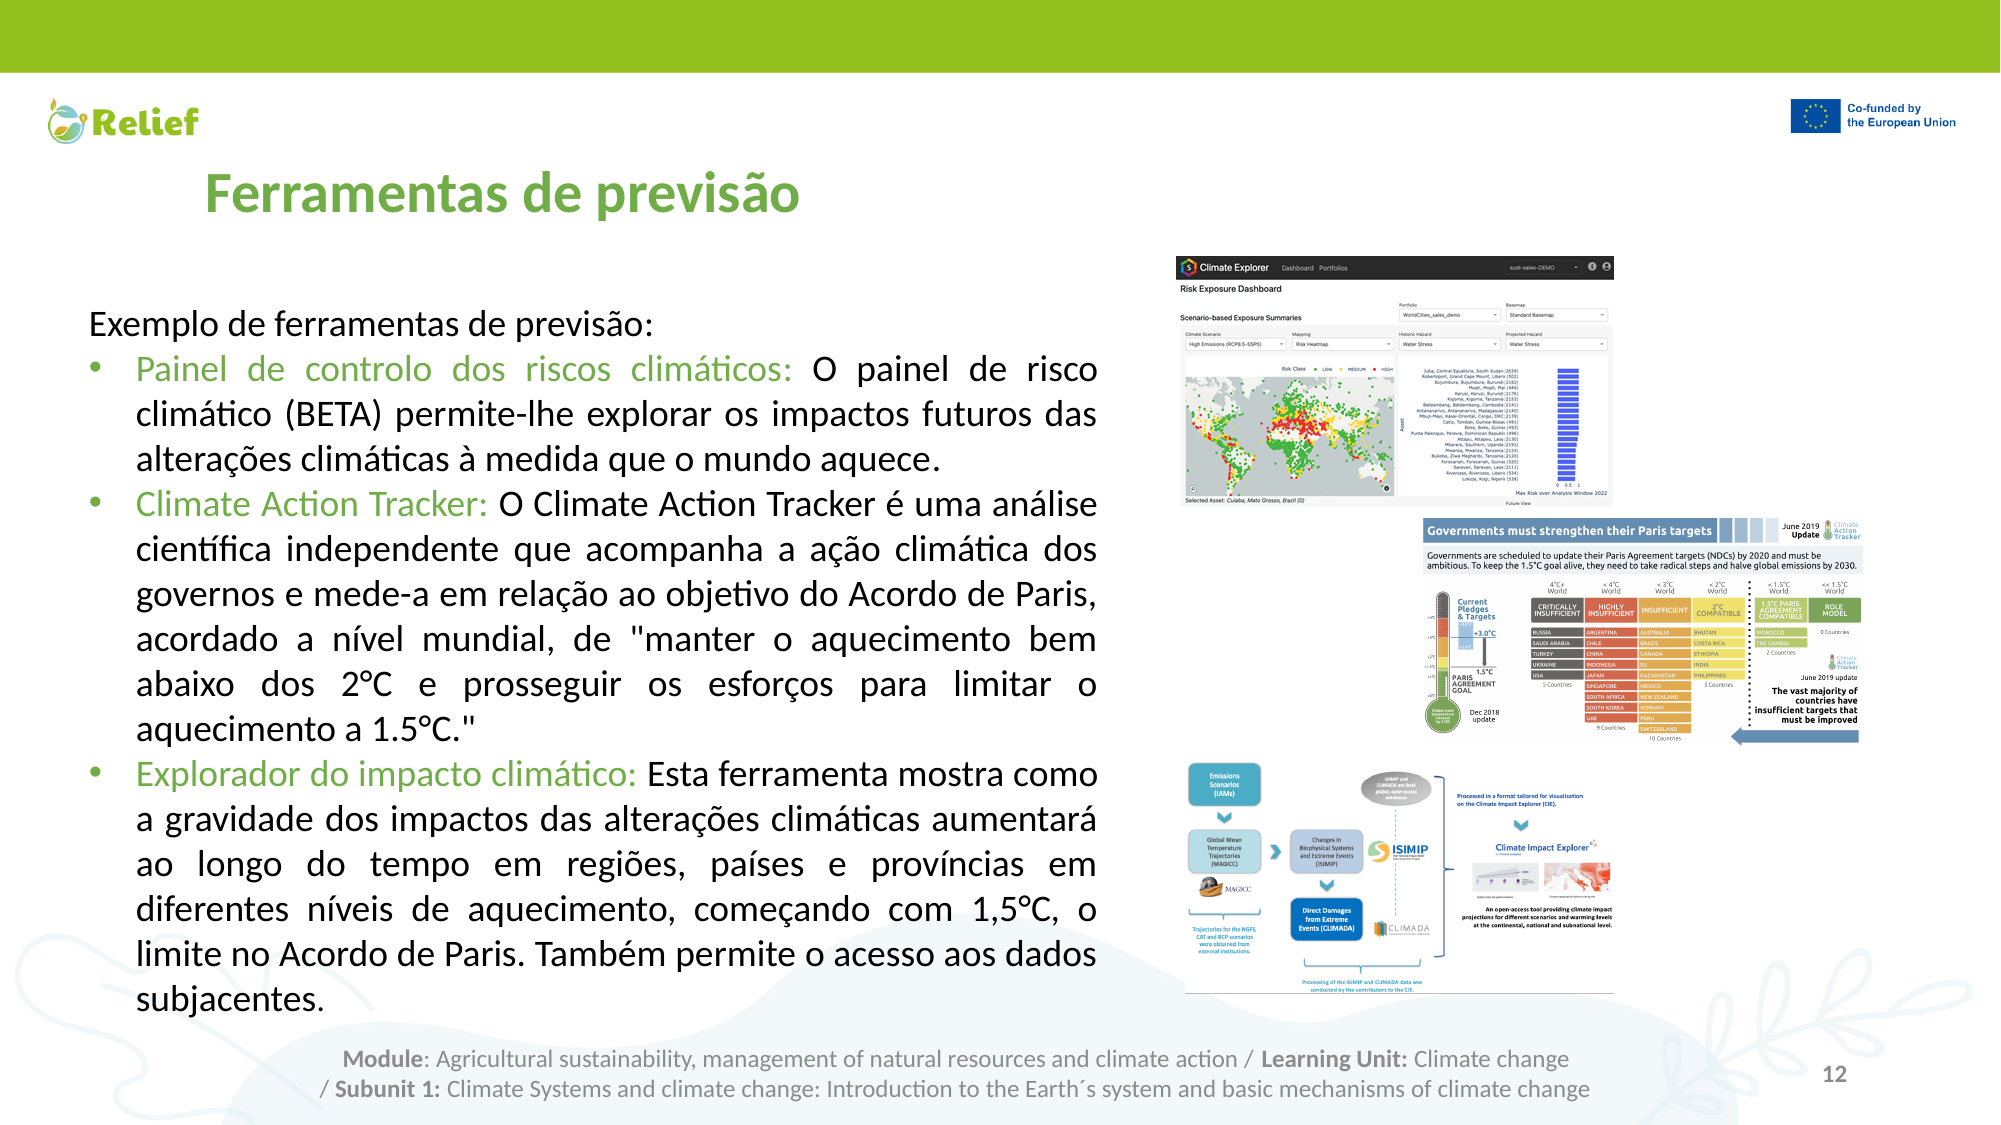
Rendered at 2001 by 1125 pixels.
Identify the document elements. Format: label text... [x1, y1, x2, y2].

picture [0, 0, 2001, 1125]
text_box Exemplo de ferramentas de previsão: Painel de controlo dos riscos climáticos: O painel de risco climático (BETA) permite-lhe explorar os impactos futuros das alterações climáticas à medida que o mundo aquece. Climate Action Tracker: O Climate Action Tracker é uma análise científica independente que acompanha a ação climática dos governos e mede-a em relação ao objetivo do Acordo de Paris, acordado a nível mundial, de "manter o aquecimento bem abaixo dos 2°C e prosseguir os esforços para limitar o aquecimento a 1.5°C." Explorador do impacto climático: Esta ferramenta mostra como a gravidade dos impactos das alterações climáticas aumentará ao longo do tempo em regiões, países e províncias em diferentes níveis de aquecimento, começando com 1,5°C, o limite no Acordo de Paris. Também permite o acesso aos dados subjacentes. [74, 269, 1114, 1027]
footer Module: Agricultural sustainability, management of natural resources and climate action / Learning Unit: Climate change / Subunit 1: Climate Systems and climate change: Introduction to the Earth´s system and basic mechanisms of climate change [137, 1023, 1775, 1122]
text_box Ferramentas de previsão [190, 146, 817, 232]
slide_number 12 [1787, 1042, 1863, 1103]
